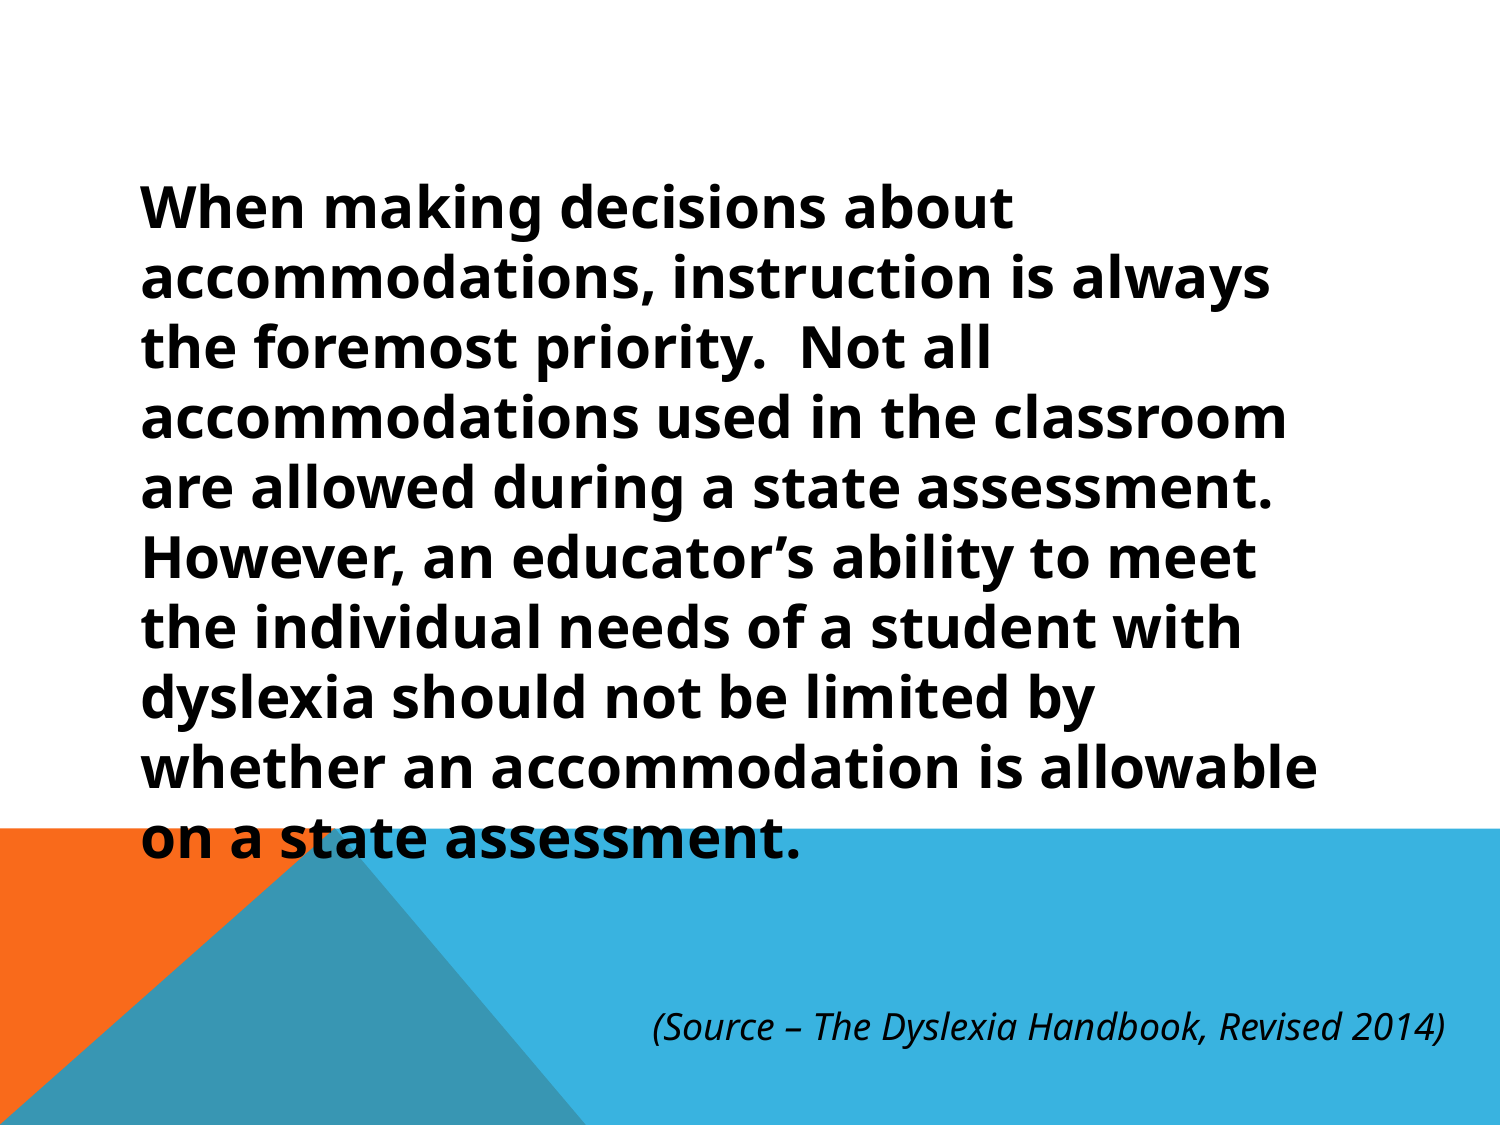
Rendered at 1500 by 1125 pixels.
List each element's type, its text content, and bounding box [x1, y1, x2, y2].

list When making decisions about accommodations, instruction is always the foremost priority. Not all accommodations used in the classroom are allowed during a state assessment. However, an educator’s ability to meet the individual needs of a student with dyslexia should not be limited by whether an accommodation is allowable on a state assessment. [125, 162, 1359, 438]
text_box (Source – The Dyslexia Handbook, Revised 2014) [637, 995, 1463, 1056]
